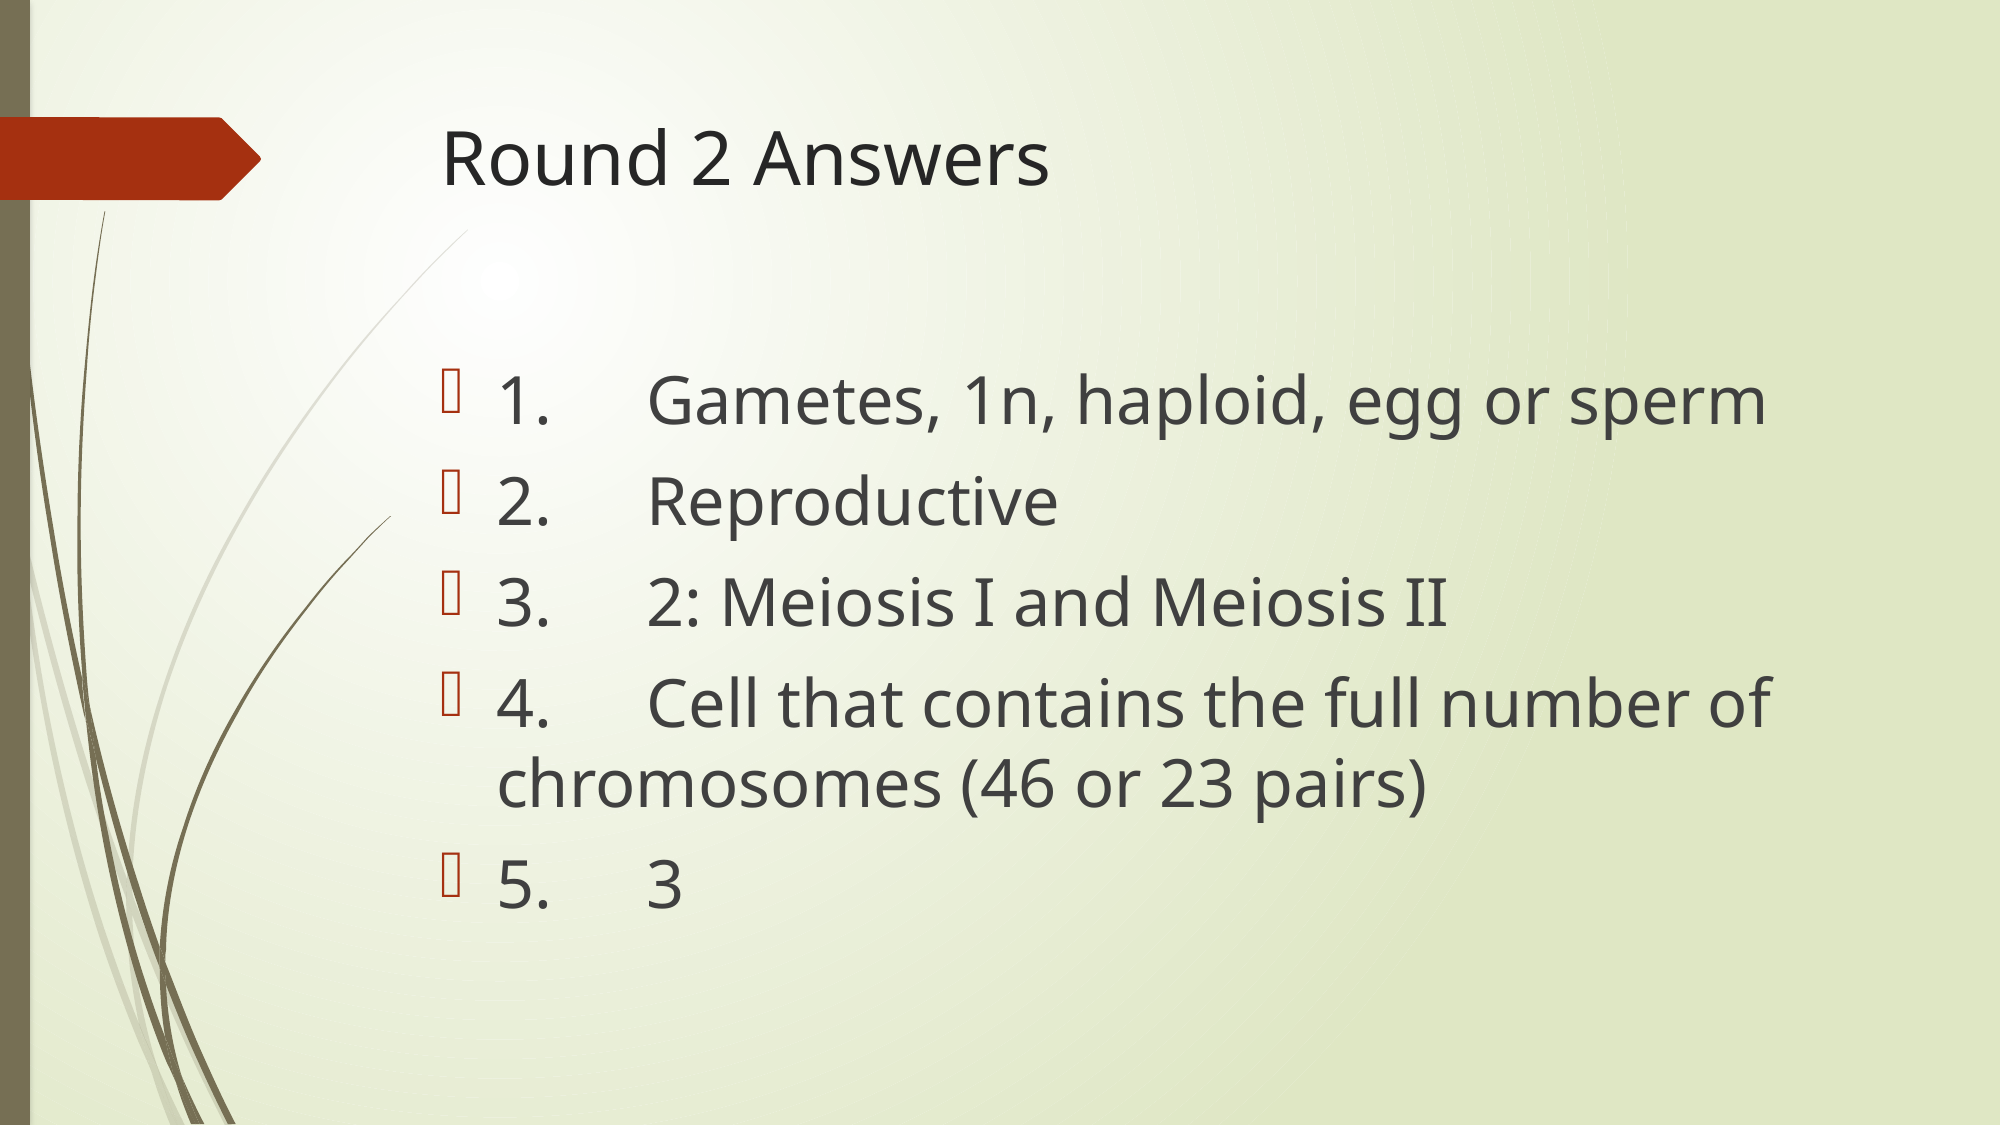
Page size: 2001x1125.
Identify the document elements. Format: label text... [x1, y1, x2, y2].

title Round 2 Answers [425, 102, 1888, 313]
list 1. Gametes, 1n, haploid, egg or sperm 2. Reproductive 3. 2: Meiosis I and Meiosis II 4. Cell that contains the full number of chromosomes (46 or 23 pairs) 5. 3 [424, 350, 1888, 970]
